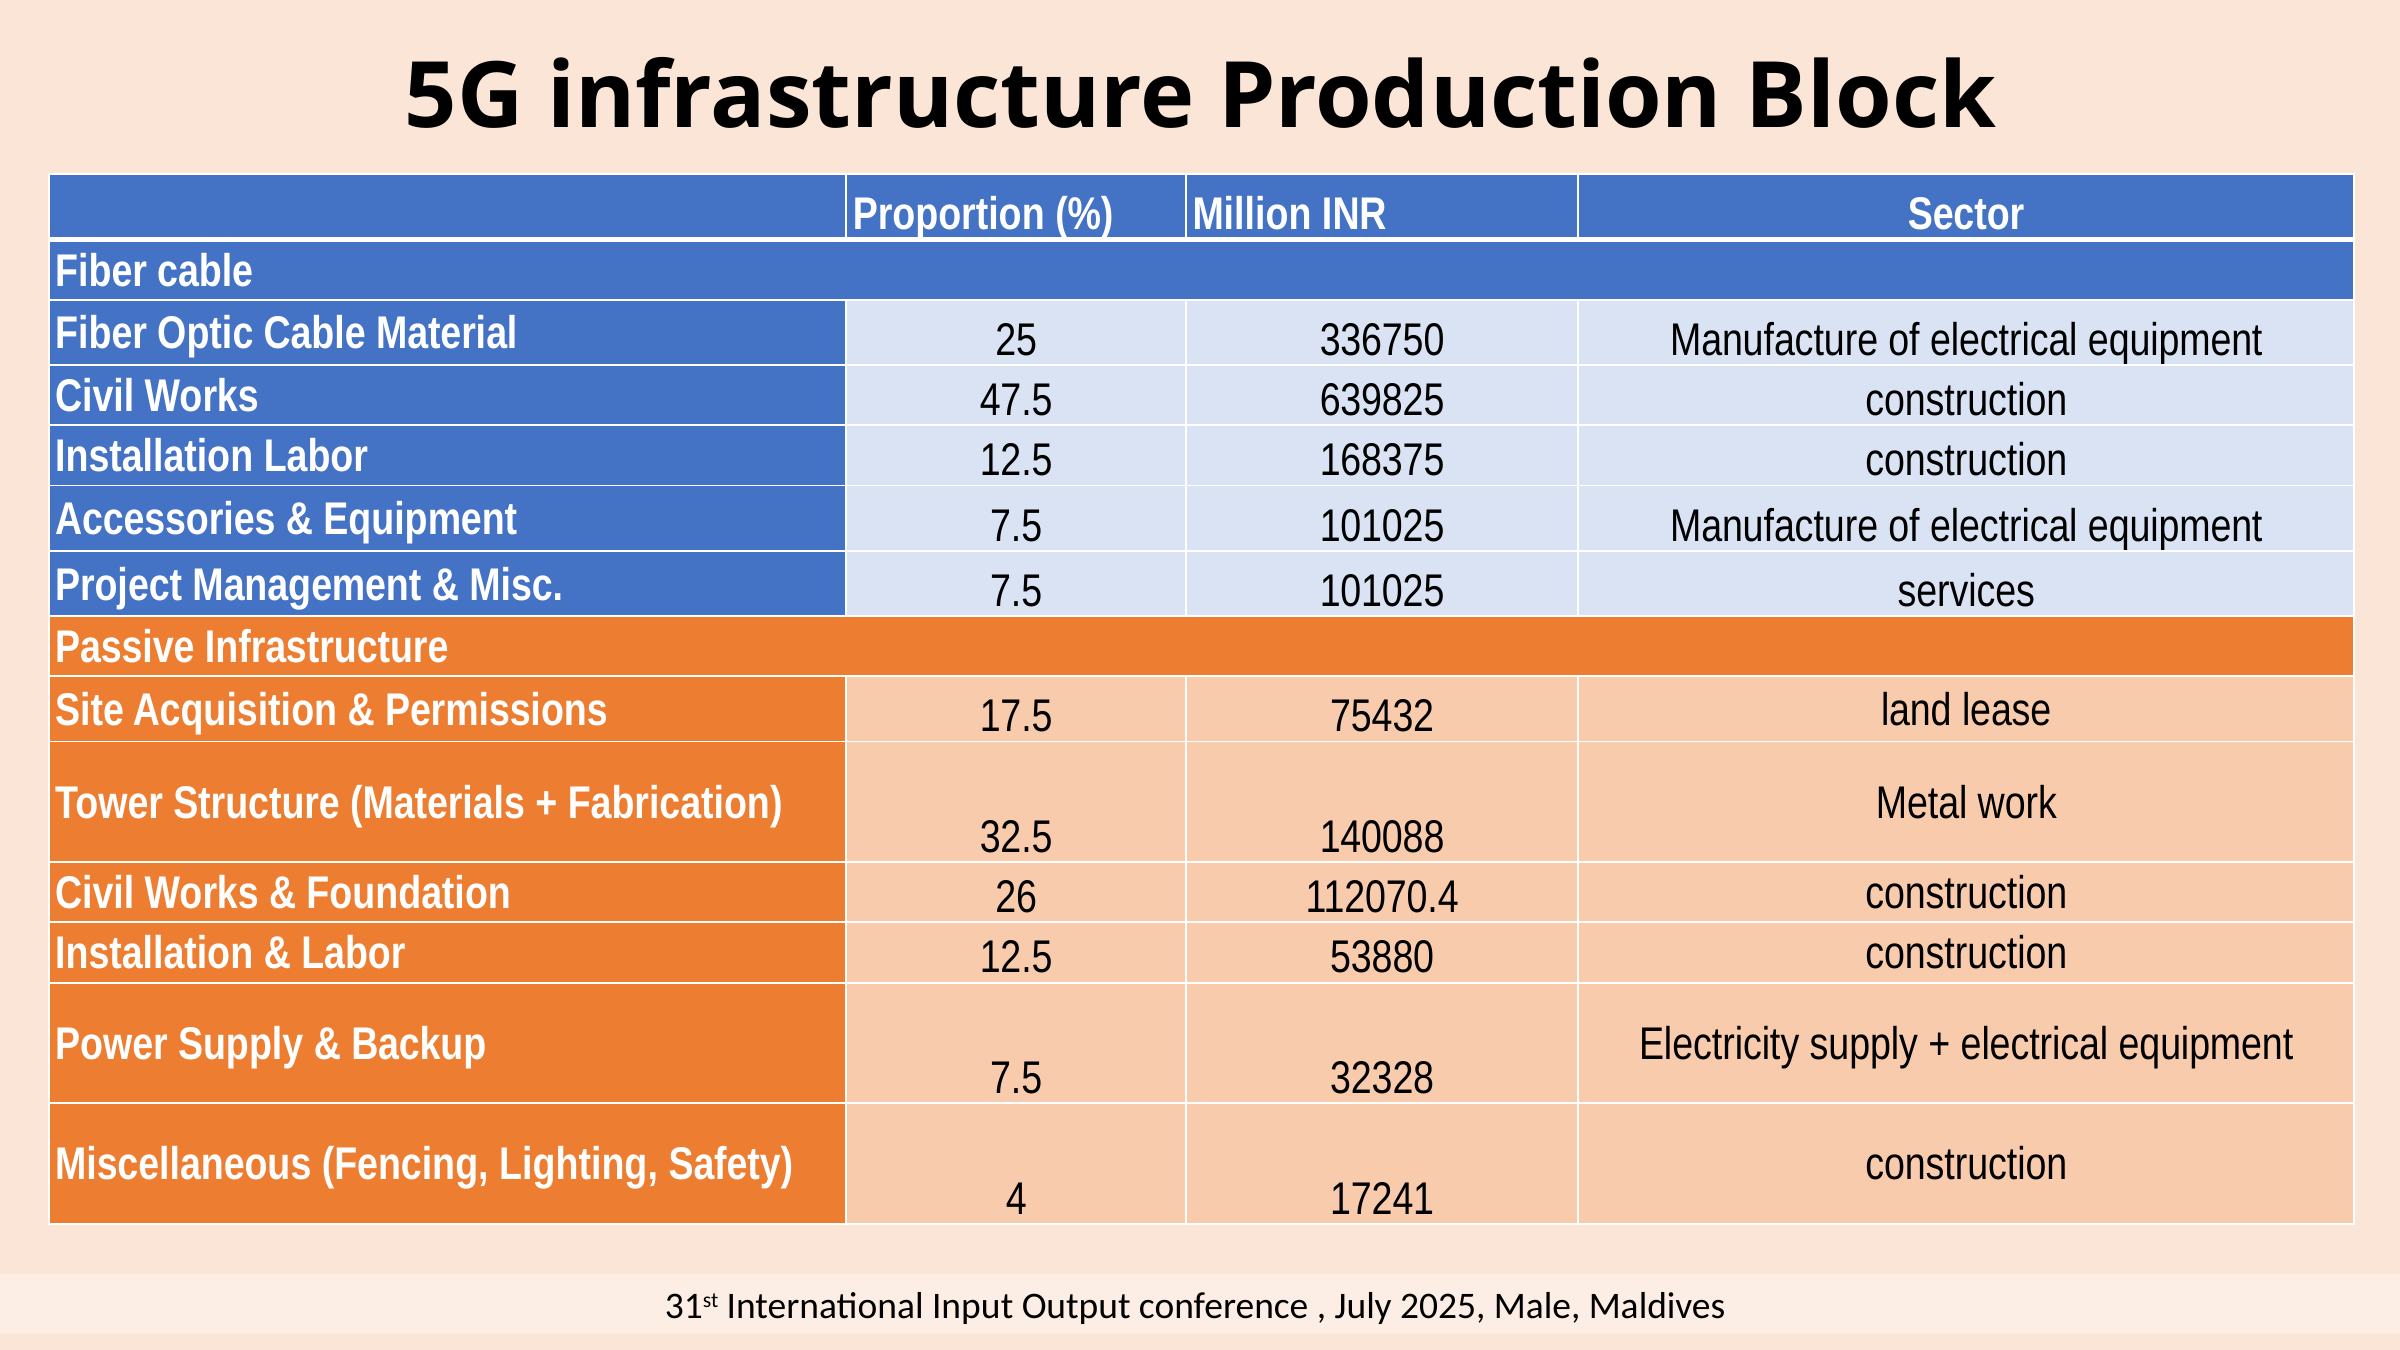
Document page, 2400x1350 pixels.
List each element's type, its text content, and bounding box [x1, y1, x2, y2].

table_cell Manufacture of electrical equipment [1579, 301, 2353, 364]
table_cell 47.5 [847, 366, 1185, 424]
table_cell Electricity supply + electrical equipment [1579, 984, 2353, 1102]
table_cell 7.5 [847, 552, 1185, 615]
table_cell 12.5 [847, 426, 1185, 485]
table_header Sector [1579, 175, 2353, 237]
table_cell 639825 [1187, 366, 1577, 424]
table_header [50, 175, 845, 237]
table_cell construction [1579, 366, 2353, 424]
table_cell 26 [847, 863, 1185, 921]
table_cell 336750 [1187, 301, 1577, 364]
table_cell Metal work [1579, 742, 2353, 861]
table_cell 101025 [1187, 486, 1577, 550]
table_cell Civil Works [50, 366, 845, 424]
table_cell 140088 [1187, 742, 1577, 861]
table_cell Miscellaneous (Fencing, Lighting, Safety) [50, 1104, 845, 1223]
table_cell 4 [847, 1104, 1185, 1223]
text_box 31st International Input Output conference , July 2025, Male, Maldives [0, 1273, 2400, 1334]
table_cell Manufacture of electrical equipment [1579, 486, 2353, 550]
table_cell 17241 [1187, 1104, 1577, 1223]
table_cell 32328 [1187, 984, 1577, 1102]
table_cell services [1579, 552, 2353, 615]
table_cell Passive Infrastructure [50, 617, 2353, 675]
table_cell 75432 [1187, 677, 1577, 741]
table_cell Installation & Labor [50, 923, 845, 982]
table_cell 12.5 [847, 923, 1185, 982]
table_cell 7.5 [847, 984, 1185, 1102]
table_header Million INR [1187, 175, 1577, 237]
table_cell 101025 [1187, 552, 1577, 615]
table_cell construction [1579, 1104, 2353, 1223]
title 5G infrastructure Production Block [239, 28, 2188, 173]
table_header Proportion (%) [847, 175, 1185, 237]
table_cell Fiber Optic Cable Material [50, 301, 845, 364]
table_cell 112070.4 [1187, 863, 1577, 921]
table_cell construction [1579, 426, 2353, 485]
table_cell 53880 [1187, 923, 1577, 982]
table_cell Power Supply & Backup [50, 984, 845, 1102]
table_cell Fiber cable [50, 242, 2353, 299]
table_cell 32.5 [847, 742, 1185, 861]
table_cell 17.5 [847, 677, 1185, 741]
table_cell Tower Structure (Materials + Fabrication) [50, 742, 845, 861]
table_cell 168375 [1187, 426, 1577, 485]
table_cell 7.5 [847, 486, 1185, 550]
table_cell construction [1579, 923, 2353, 982]
table_cell Civil Works & Foundation [50, 863, 845, 921]
table_cell construction [1579, 863, 2353, 921]
table_cell Project Management & Misc. [50, 552, 845, 615]
table_cell 25 [847, 301, 1185, 364]
table_cell Installation Labor [50, 426, 845, 485]
table_cell Site Acquisition & Permissions [50, 677, 845, 741]
table_cell Accessories & Equipment [50, 486, 845, 550]
table_cell land lease [1579, 677, 2353, 741]
